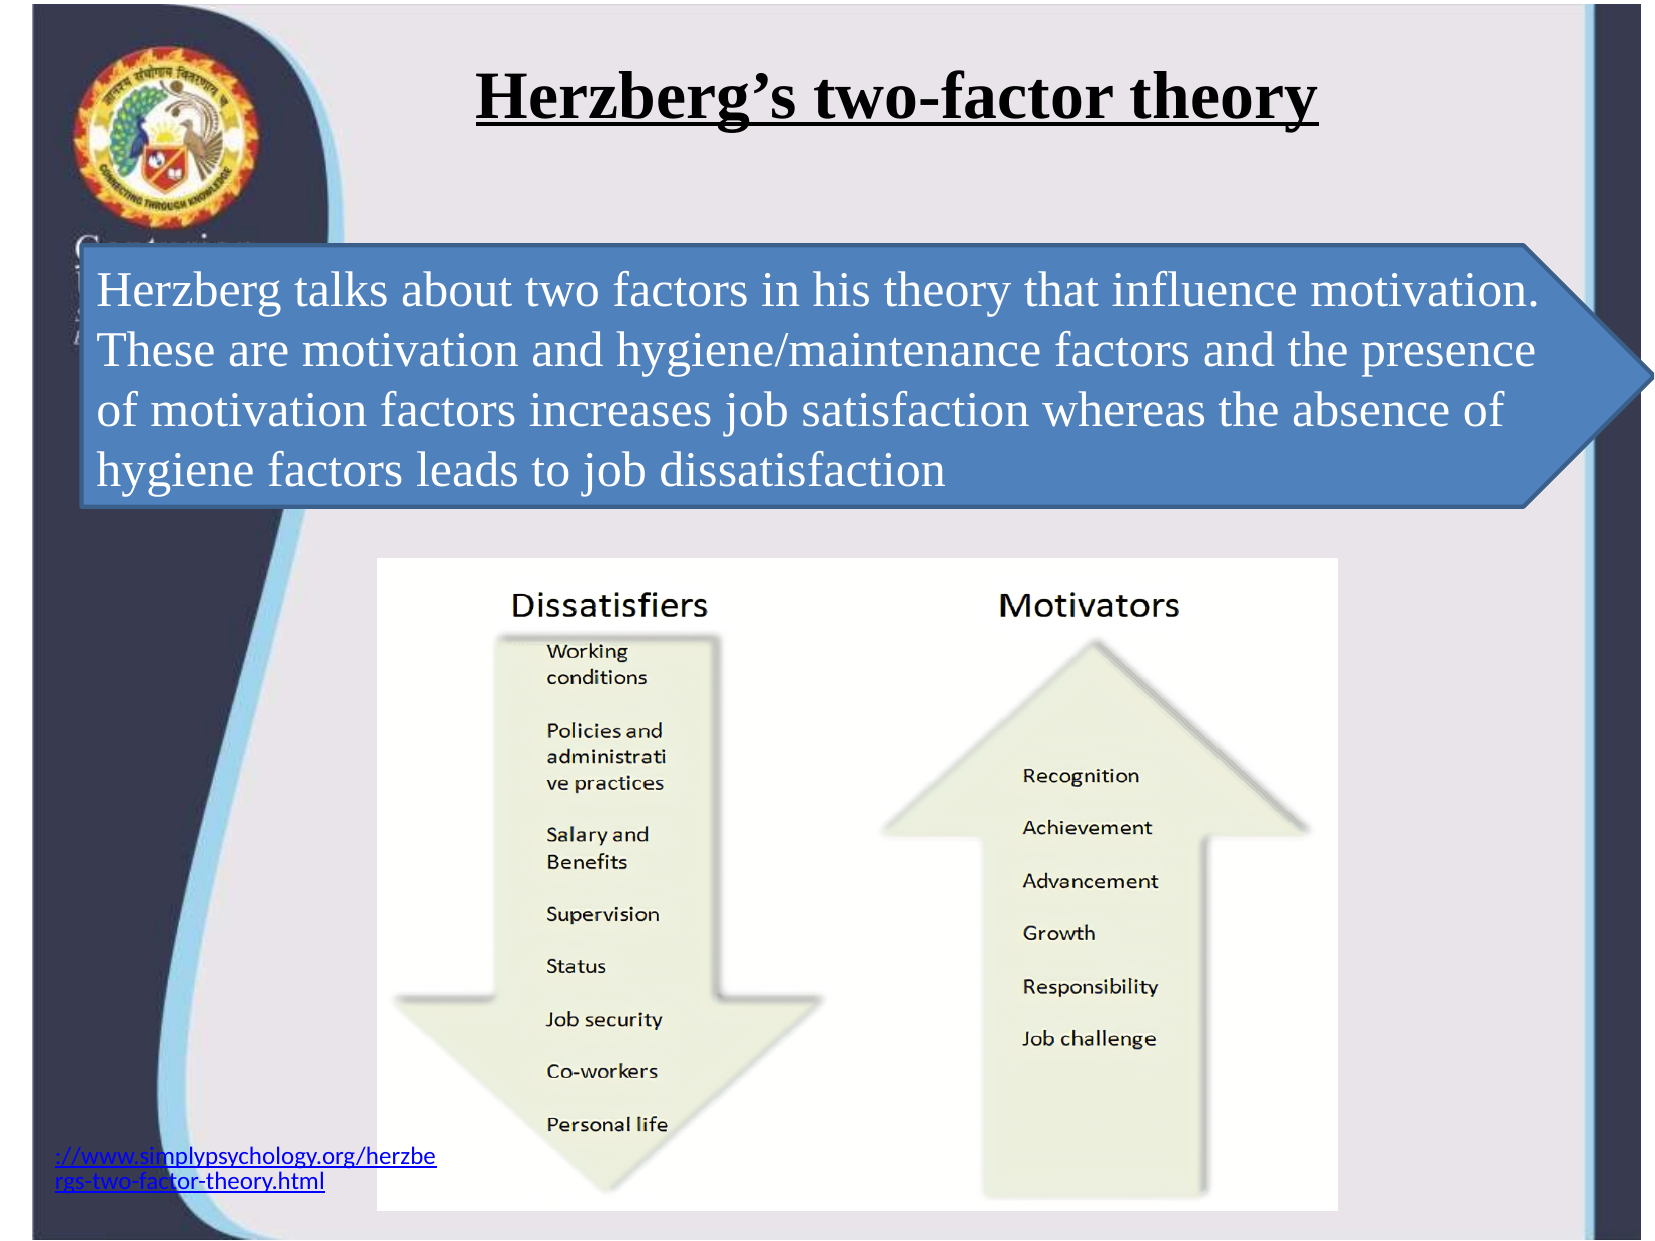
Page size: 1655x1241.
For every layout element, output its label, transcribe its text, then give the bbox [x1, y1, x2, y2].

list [376, 557, 1339, 1211]
title Herzberg’s two-factor theory [302, 50, 1493, 215]
picture [32, 4, 1641, 1240]
text_box Herzberg talks about two factors in his theory that influence motivation. These are motivation and hygiene/maintenance factors and the presence of motivation factors increases job satisfaction whereas the absence of hygiene factors leads to job dissatisfaction [79, 243, 1655, 509]
text_box ://www.simplypsychology.org/herzbergs-two-factor-theory.html [40, 1132, 371, 1177]
